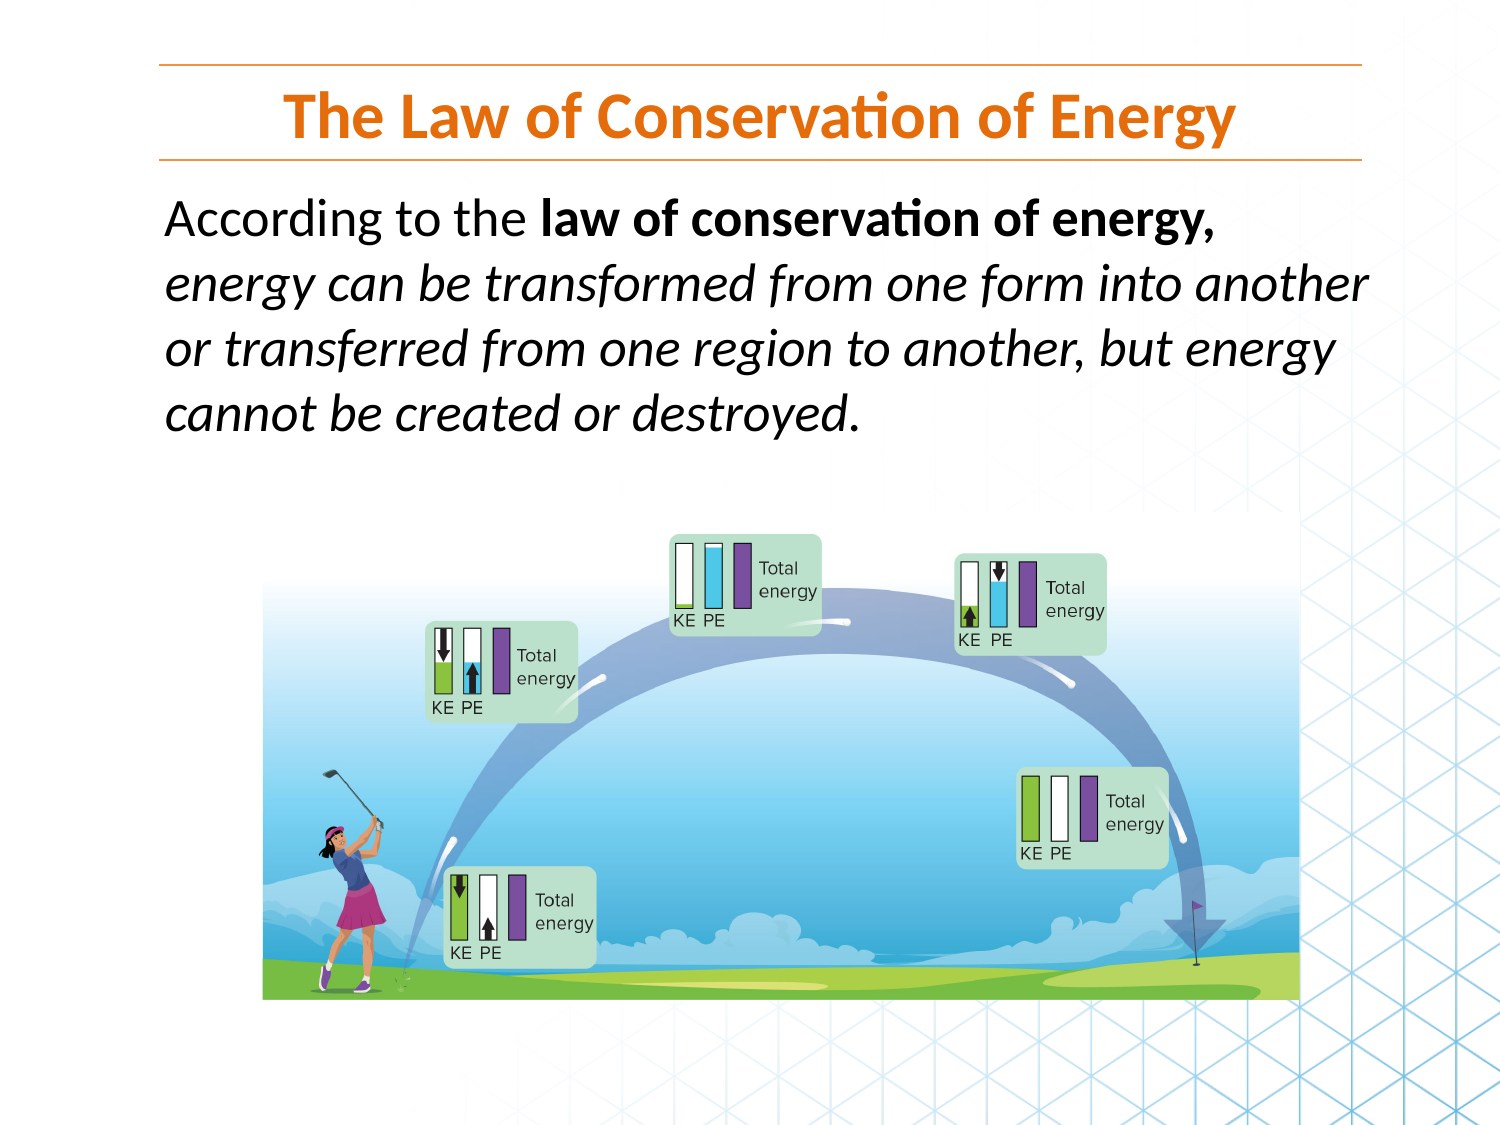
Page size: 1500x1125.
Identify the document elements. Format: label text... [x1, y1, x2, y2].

text_box The Law of Conservation of Energy [159, 70, 1362, 159]
text_box According to the law of conservation of energy, energy can be transformed from one form into another or transferred from one region to another, but energy cannot be created or destroyed. [150, 174, 1388, 450]
picture [262, 0, 1500, 1125]
